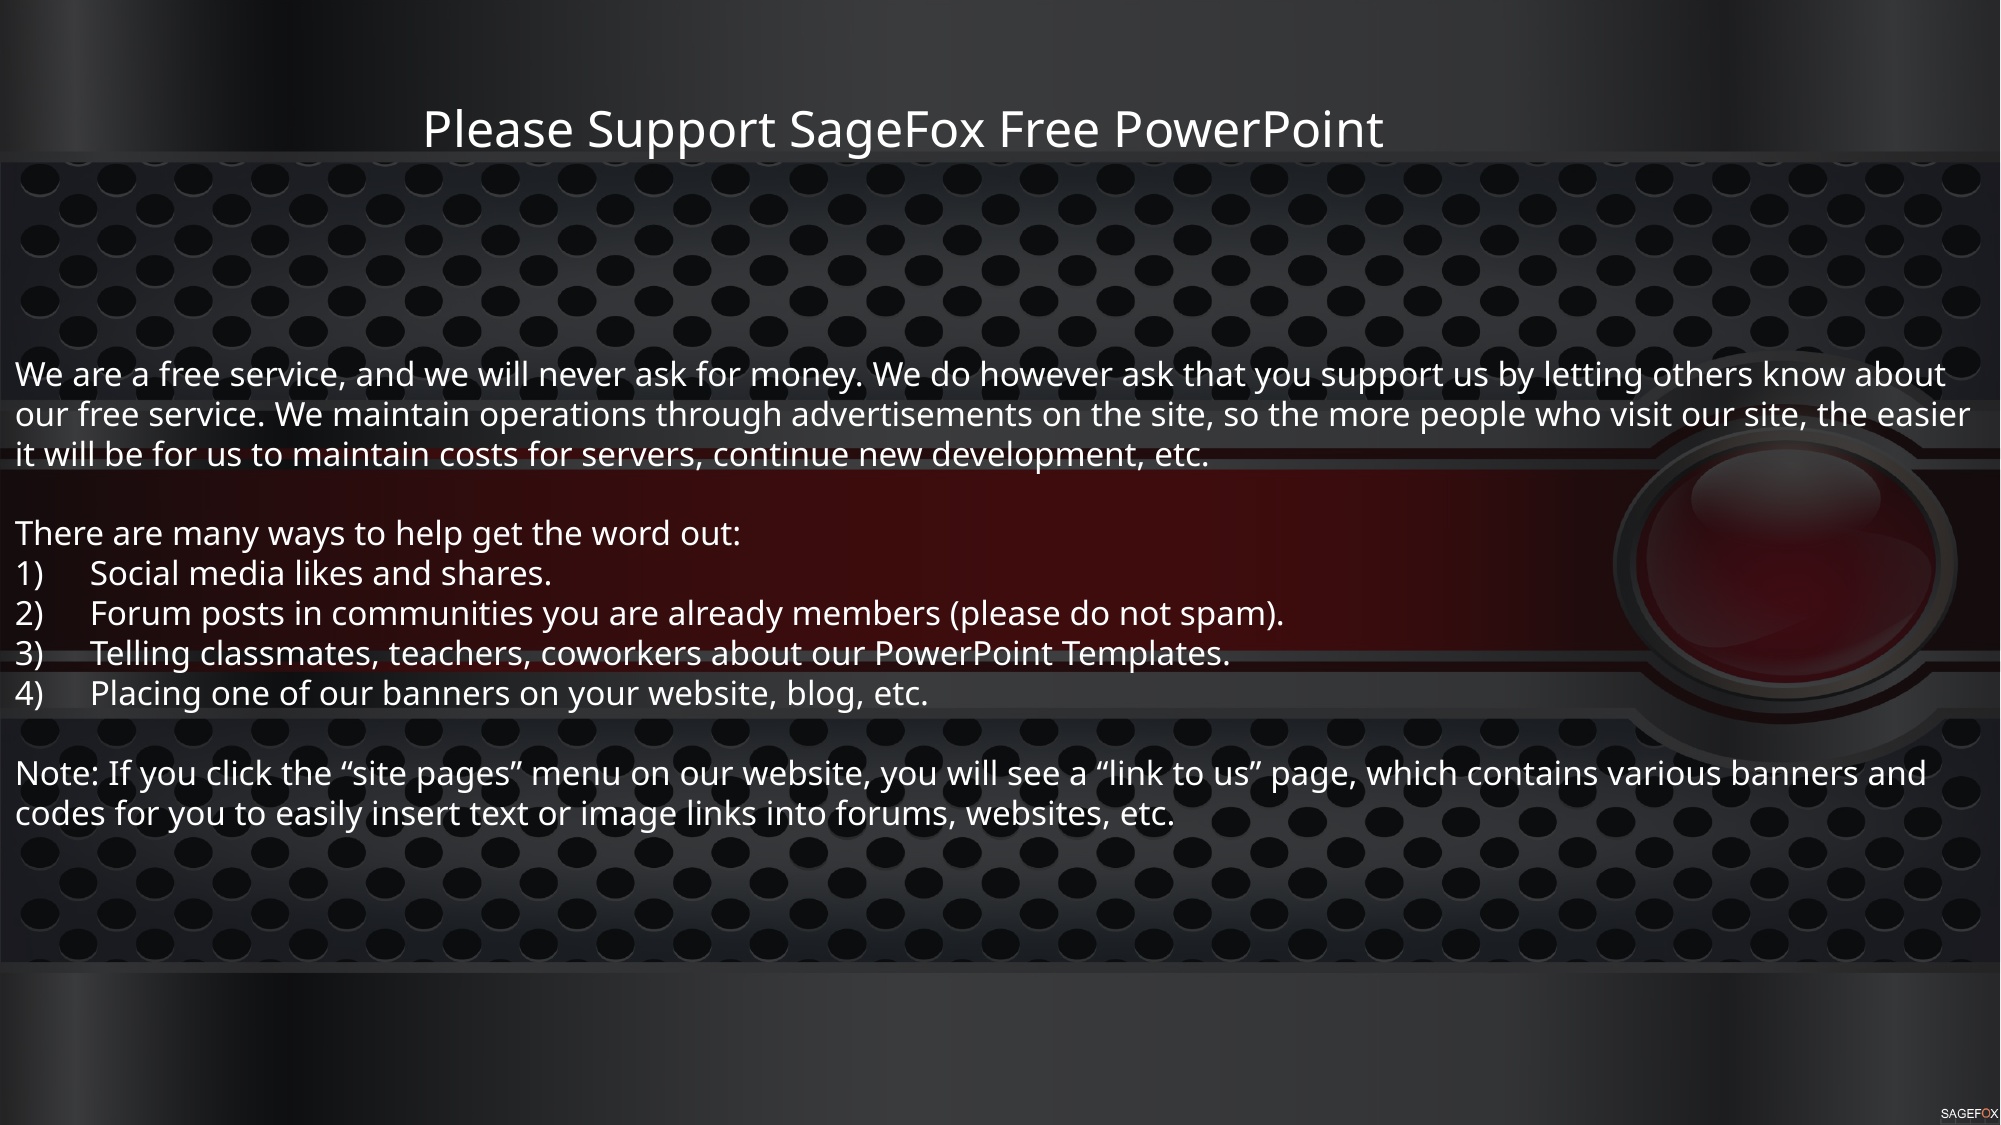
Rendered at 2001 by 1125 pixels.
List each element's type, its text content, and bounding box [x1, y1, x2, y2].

title Please Support SageFox Free PowerPoint [363, 72, 1444, 190]
text_box We are a free service, and we will never ask for money. We do however ask that you support us by letting others know about our free service. We maintain operations through advertisements on the site, so the more people who visit our site, the easier it will be for us to maintain costs for servers, continue new development, etc. There are many ways to help get the word out: Social media likes and shares. Forum posts in communities you are already members (please do not spam). Telling classmates, teachers, coworkers about our PowerPoint Templates. Placing one of our banners on your website, blog, etc. Note: If you click the “site pages” menu on our website, you will see a “link to us” page, which contains various banners and codes for you to easily insert text or image links into forums, websites, etc. [0, 0, 2000, 1125]
